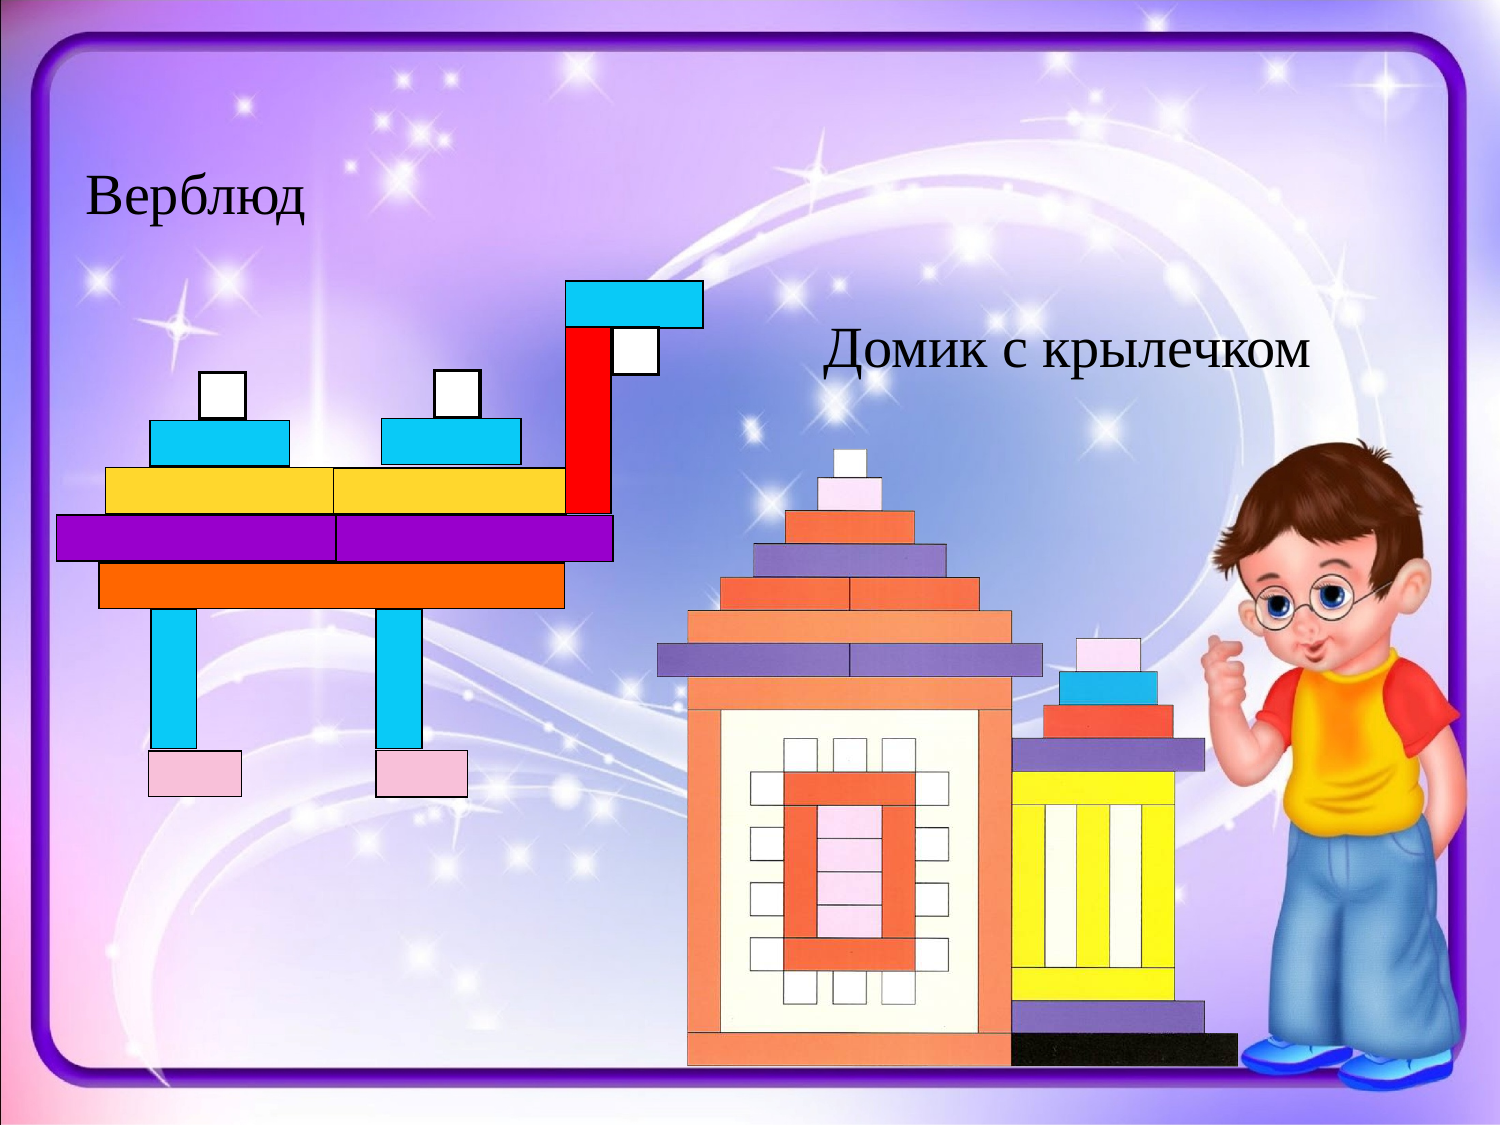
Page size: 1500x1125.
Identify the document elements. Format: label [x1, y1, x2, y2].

picture [0, 0, 1500, 1125]
text_box [58, 280, 704, 798]
